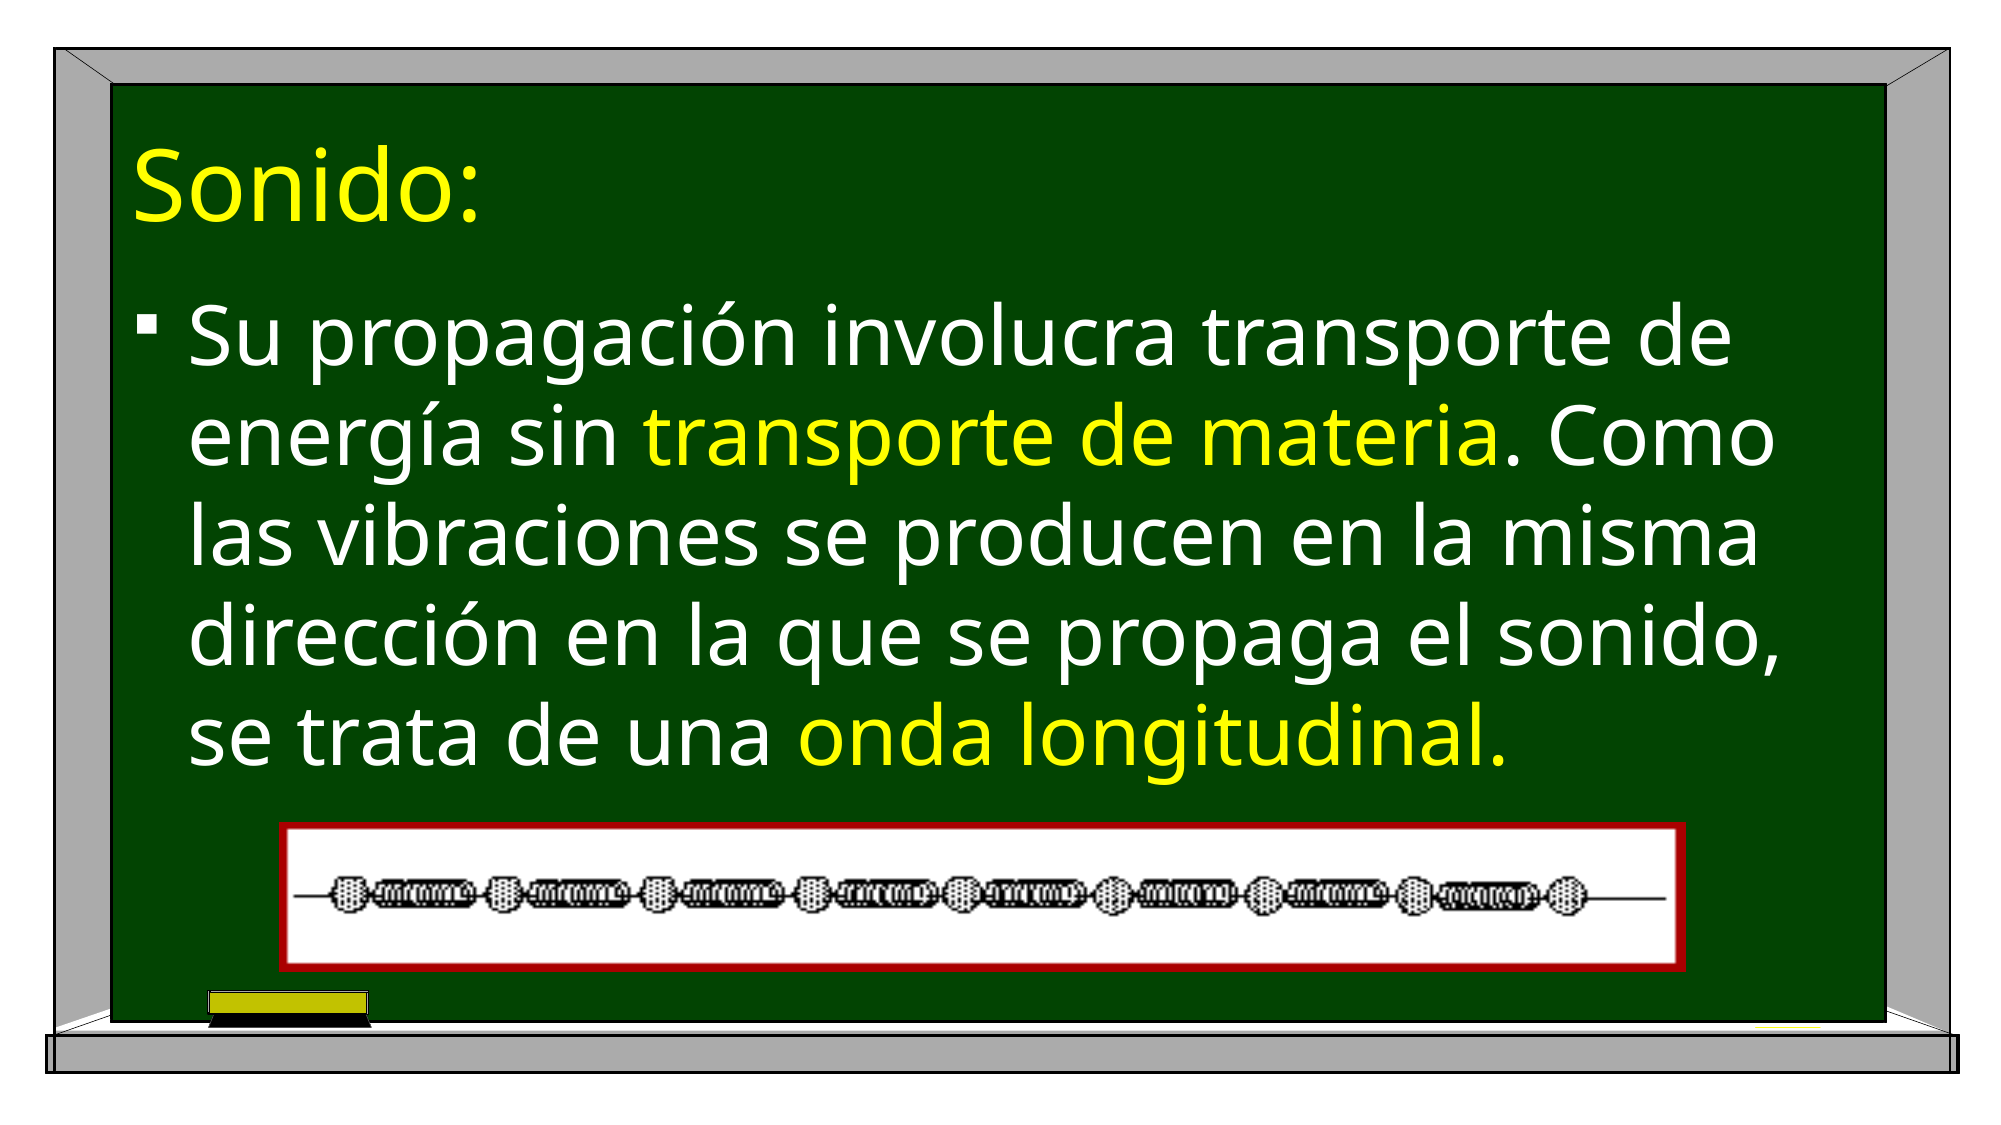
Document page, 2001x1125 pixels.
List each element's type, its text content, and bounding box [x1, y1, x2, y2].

list Su propagación involucra transporte de energía sin transporte de materia. Como las vibraciones se producen en la misma dirección en la que se propaga el sonido, se trata de una onda longitudinal. [116, 275, 1884, 1000]
title Sonido: [116, 99, 1867, 263]
picture [279, 822, 1686, 973]
